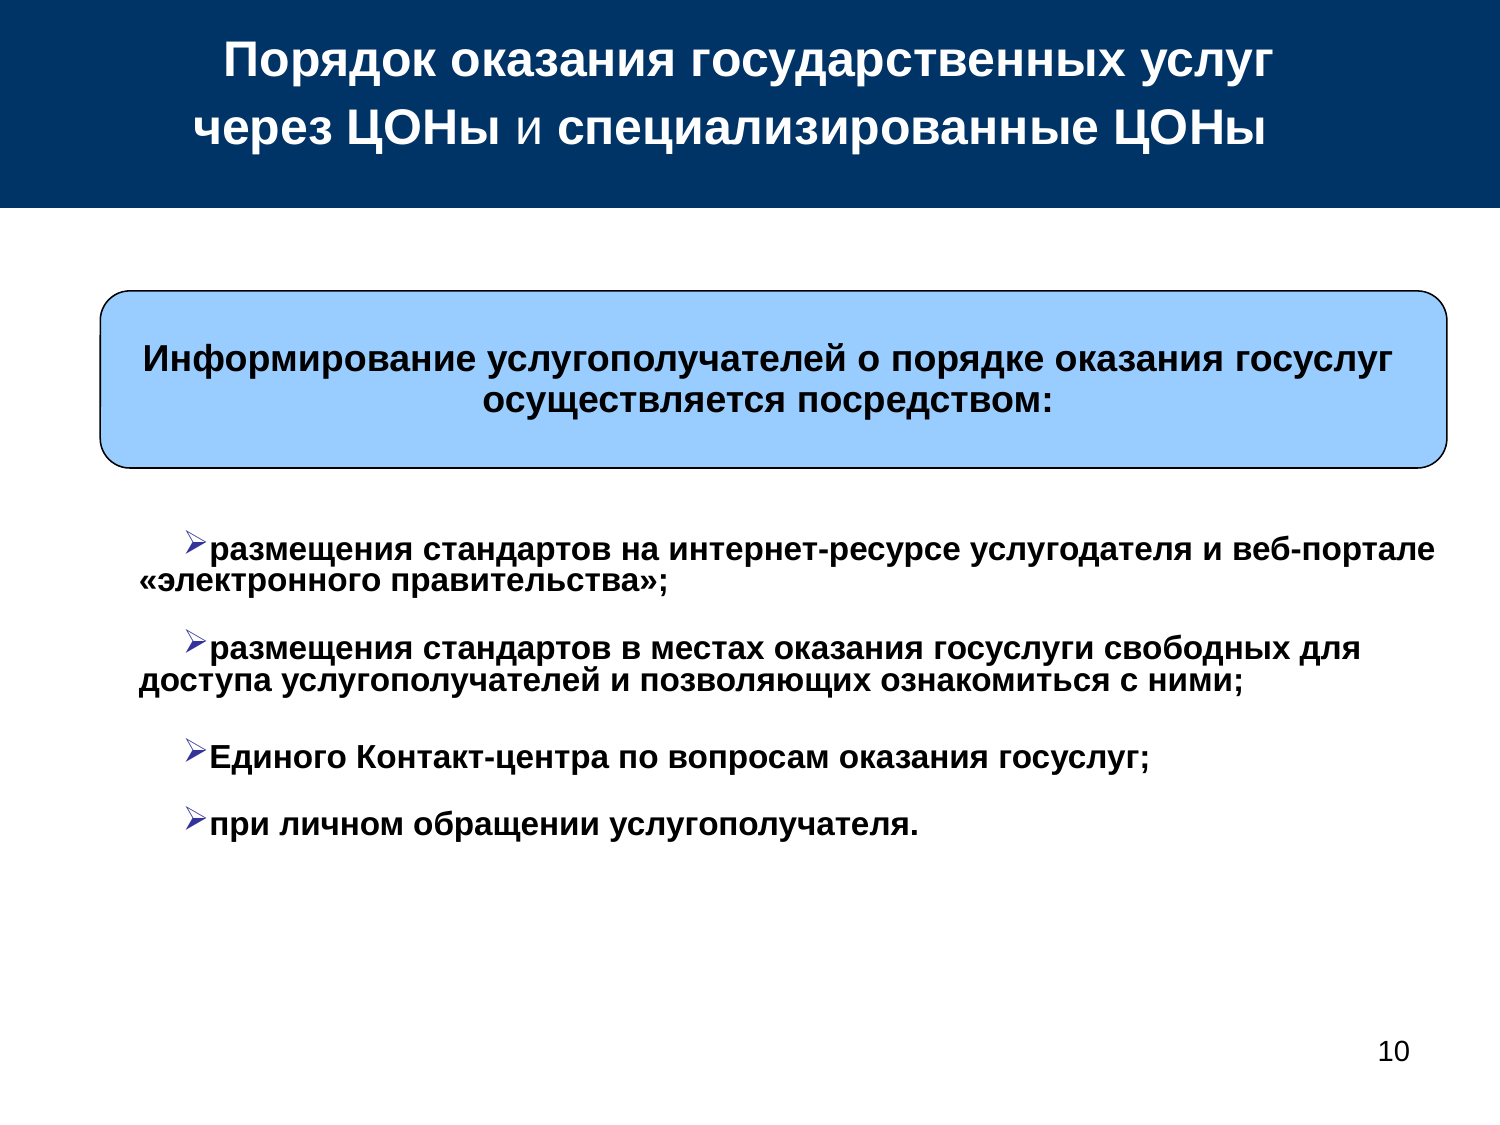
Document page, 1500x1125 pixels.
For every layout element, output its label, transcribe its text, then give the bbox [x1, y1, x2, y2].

text_box размещения стандартов на интернет-ресурсе услугодателя и веб-портале «электронного правительства»; размещения стандартов в местах оказания госуслуги свободных для доступа услугополучателей и позволяющих ознакомиться с ними; Единого Контакт-центра по вопросам оказания госуслуг; при личном обращении услугополучателя. [88, 527, 1459, 894]
text_box 10 [1074, 1024, 1425, 1103]
text_box Порядок оказания государственных услуг через ЦОНы и специализированные ЦОНы [12, 19, 1500, 164]
text_box Информирование услугополучателей о порядке оказания госуслуг осуществляется посредством: [100, 290, 1447, 469]
text_box [0, 0, 1500, 208]
